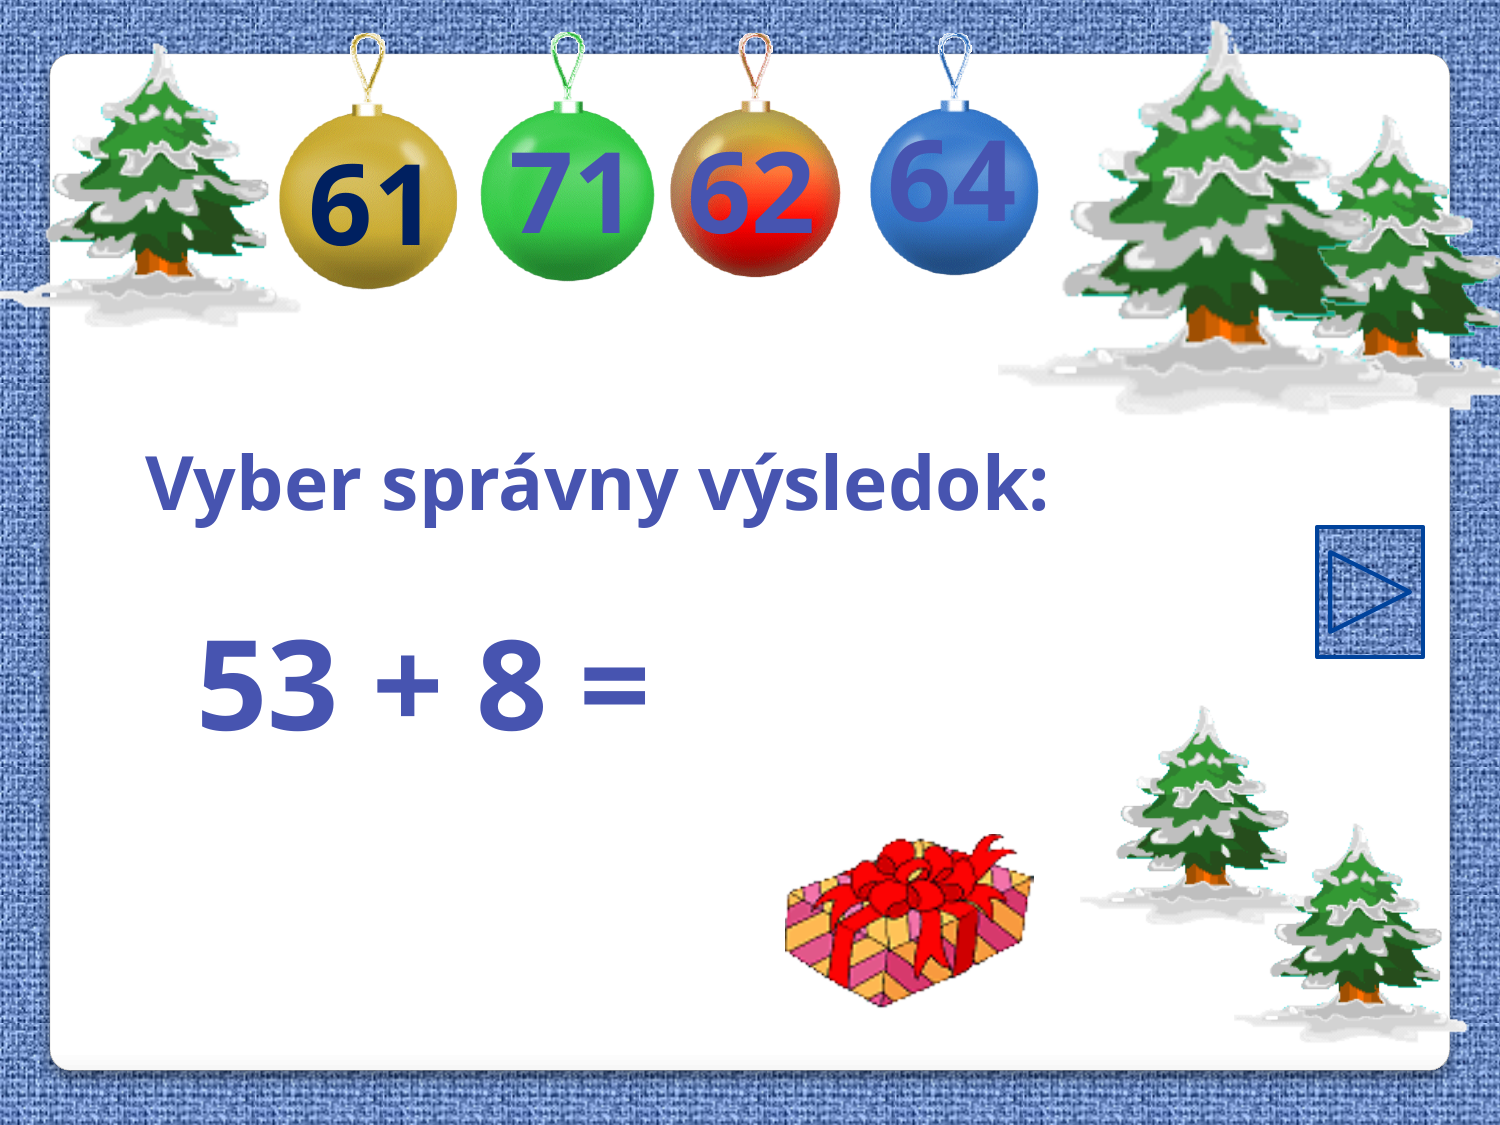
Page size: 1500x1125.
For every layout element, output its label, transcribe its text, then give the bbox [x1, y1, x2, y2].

text_box Vyber správny výsledok: [130, 338, 1066, 533]
picture [0, 0, 1500, 1125]
text_box 53 + 8 = [181, 597, 667, 763]
text_box [1315, 525, 1425, 659]
